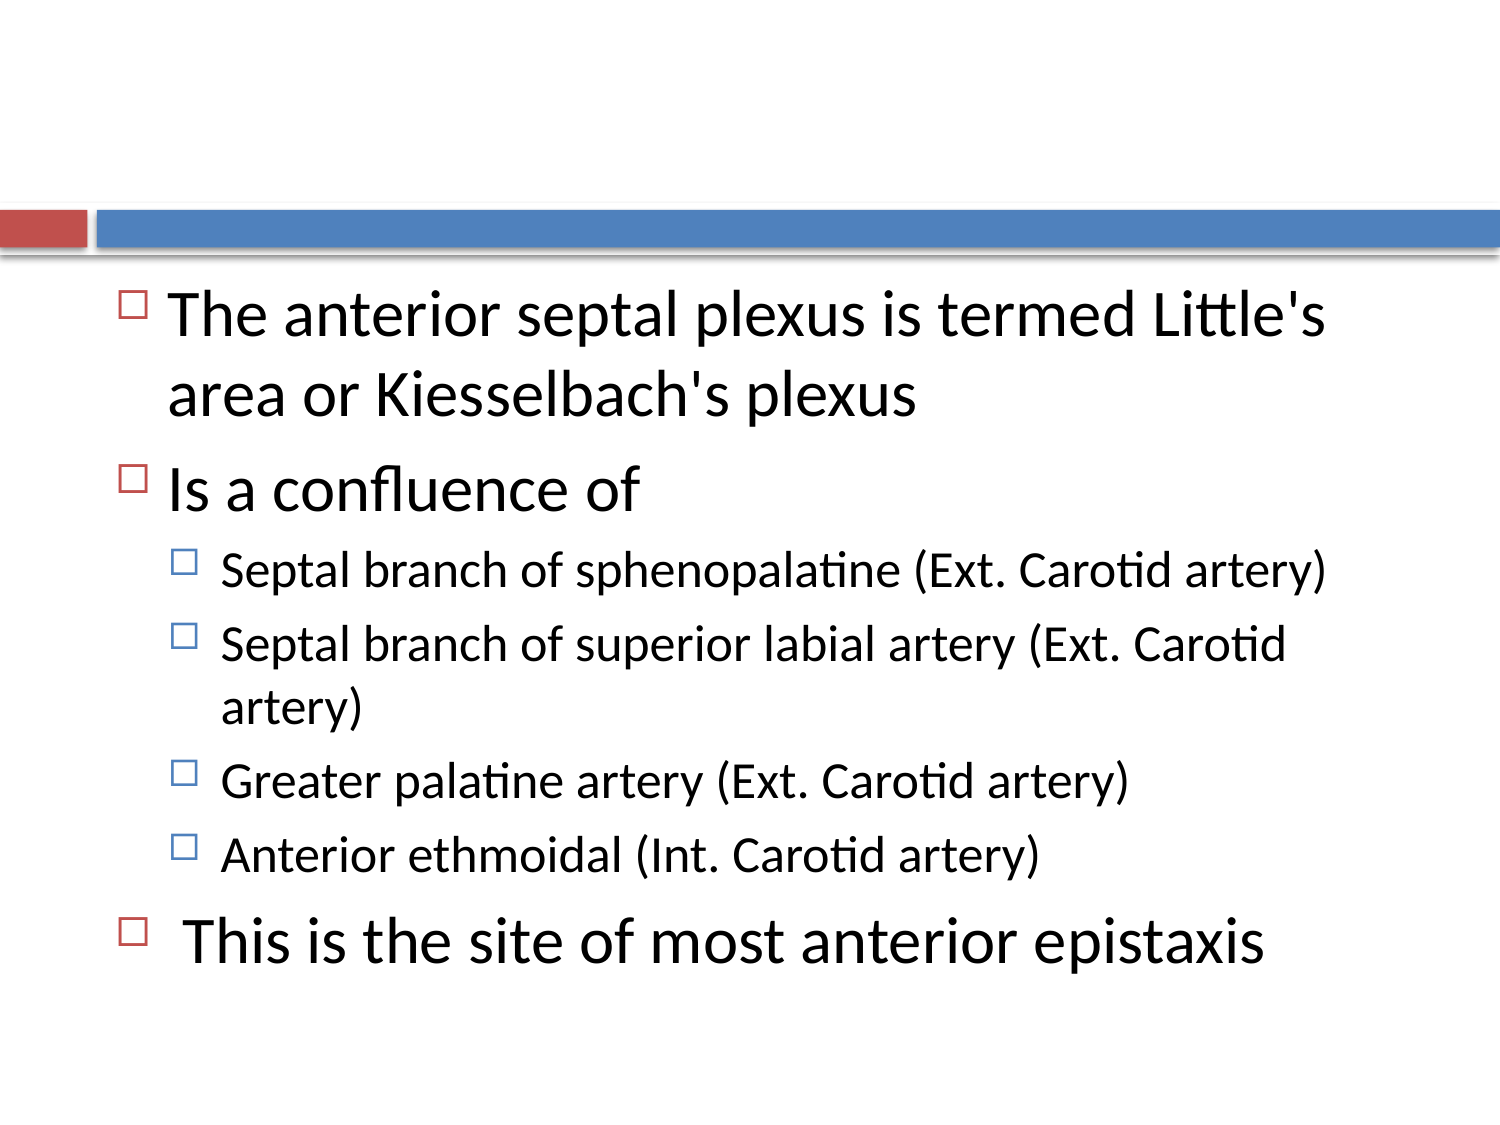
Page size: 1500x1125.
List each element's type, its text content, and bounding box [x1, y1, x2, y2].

list The anterior septal plexus is termed Little's area or Kiesselbach's plexus Is a confluence of Septal branch of sphenopalatine (Ext. Carotid artery) Septal branch of superior labial artery (Ext. Carotid artery) Greater palatine artery (Ext. Carotid artery) Anterior ethmoidal (Int. Carotid artery) This is the site of most anterior epistaxis [100, 262, 1439, 1001]
